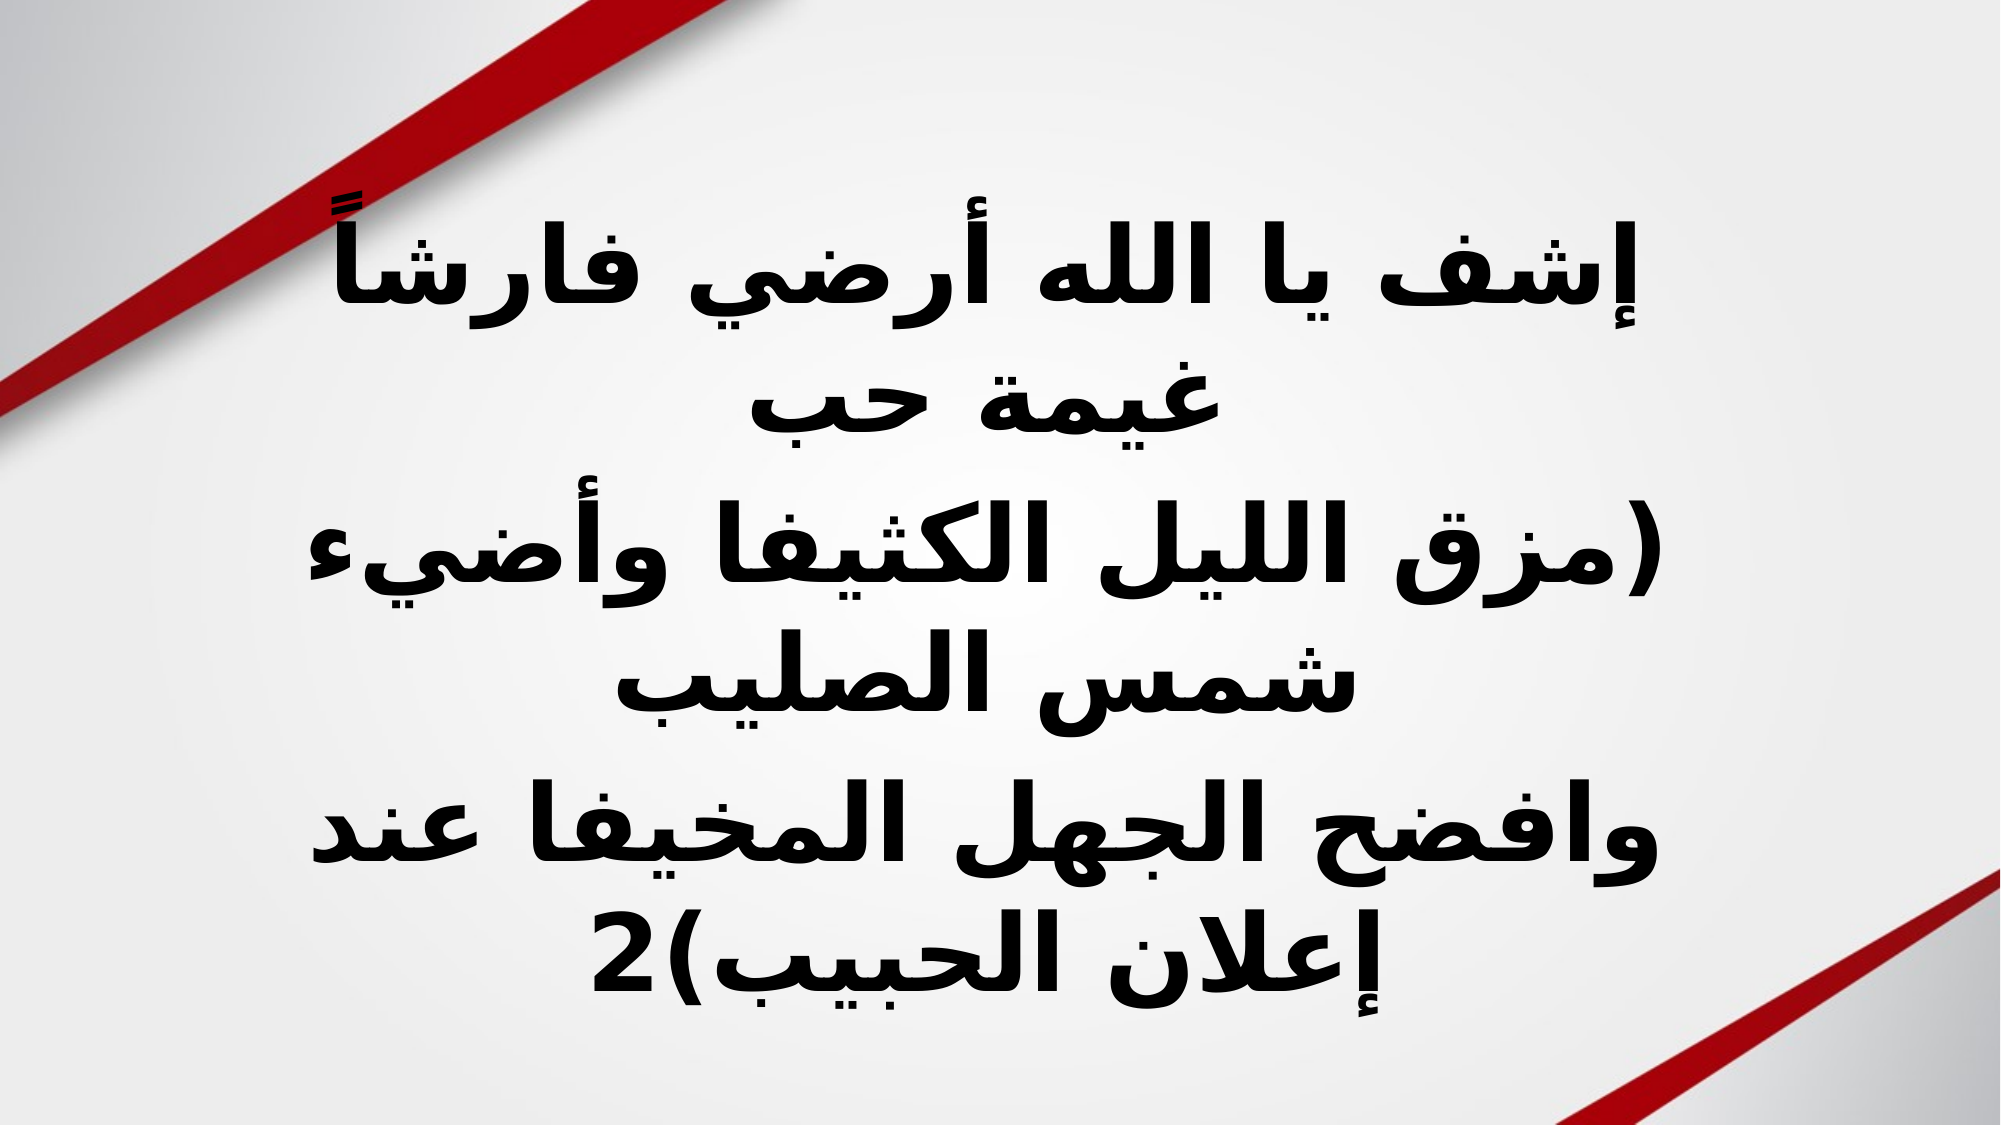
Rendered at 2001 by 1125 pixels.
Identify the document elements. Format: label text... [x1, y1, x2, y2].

picture [0, 0, 237, 1125]
picture [1738, 0, 2001, 1125]
subtitle إشف يا الله أرضي فارشاً غيمة حب (مزق الليل الكثيفا وأضيء شمس الصليب وافضح الجهل المخيفا عند إعلان الحبيب)2 [237, 0, 1738, 1125]
